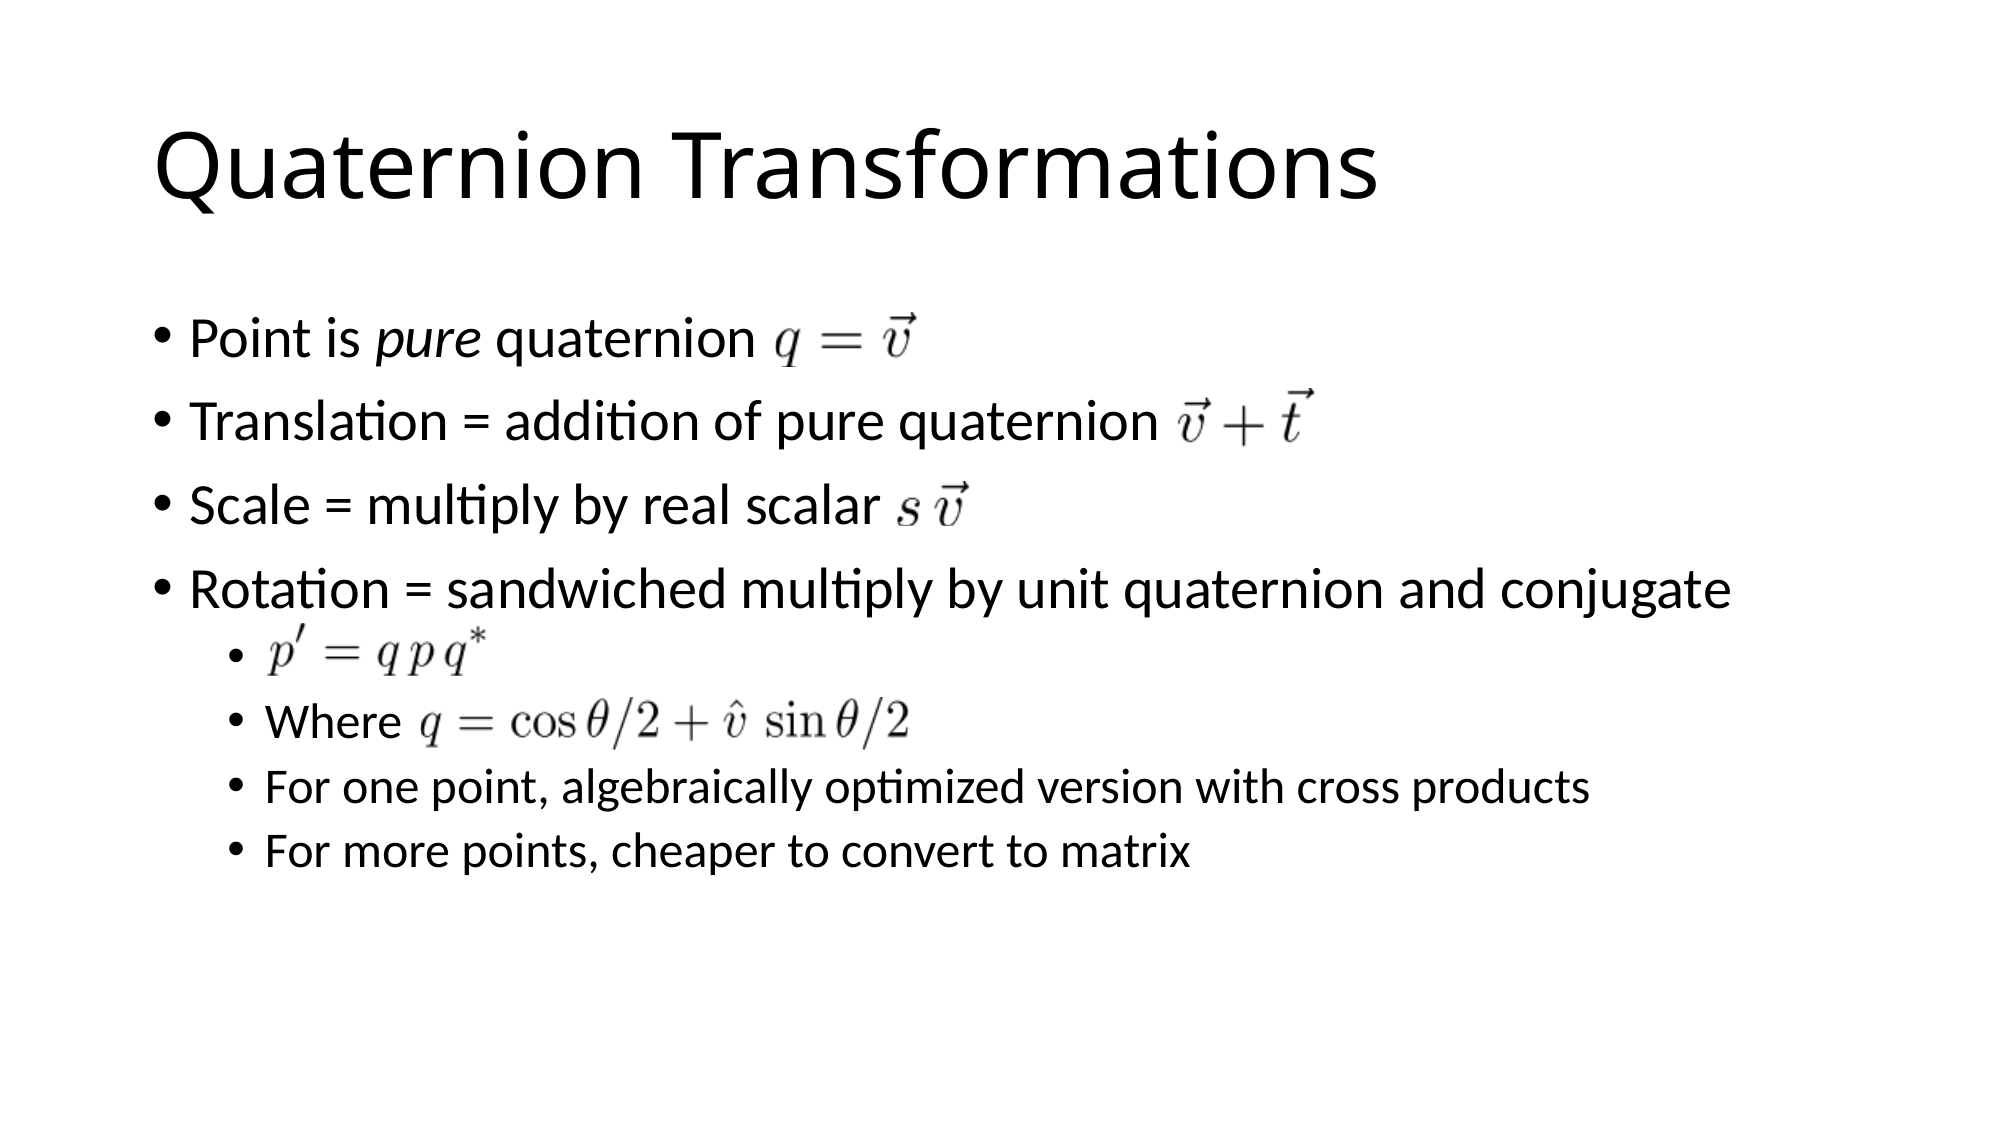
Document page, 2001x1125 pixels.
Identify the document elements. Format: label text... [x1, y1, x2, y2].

picture [266, 623, 488, 676]
title Quaternion Transformations [137, 59, 1863, 278]
picture [897, 481, 971, 526]
picture [420, 697, 911, 750]
list Point is pure quaternion Translation = addition of pure quaternion Scale = multiply by real scalar Rotation = sandwiched multiply by unit quaternion and conjugate Where For one point, algebraically optimized version with cross products For more points, cheaper to convert to matrix [137, 299, 1863, 1014]
picture [1177, 388, 1316, 447]
picture [775, 312, 918, 367]
